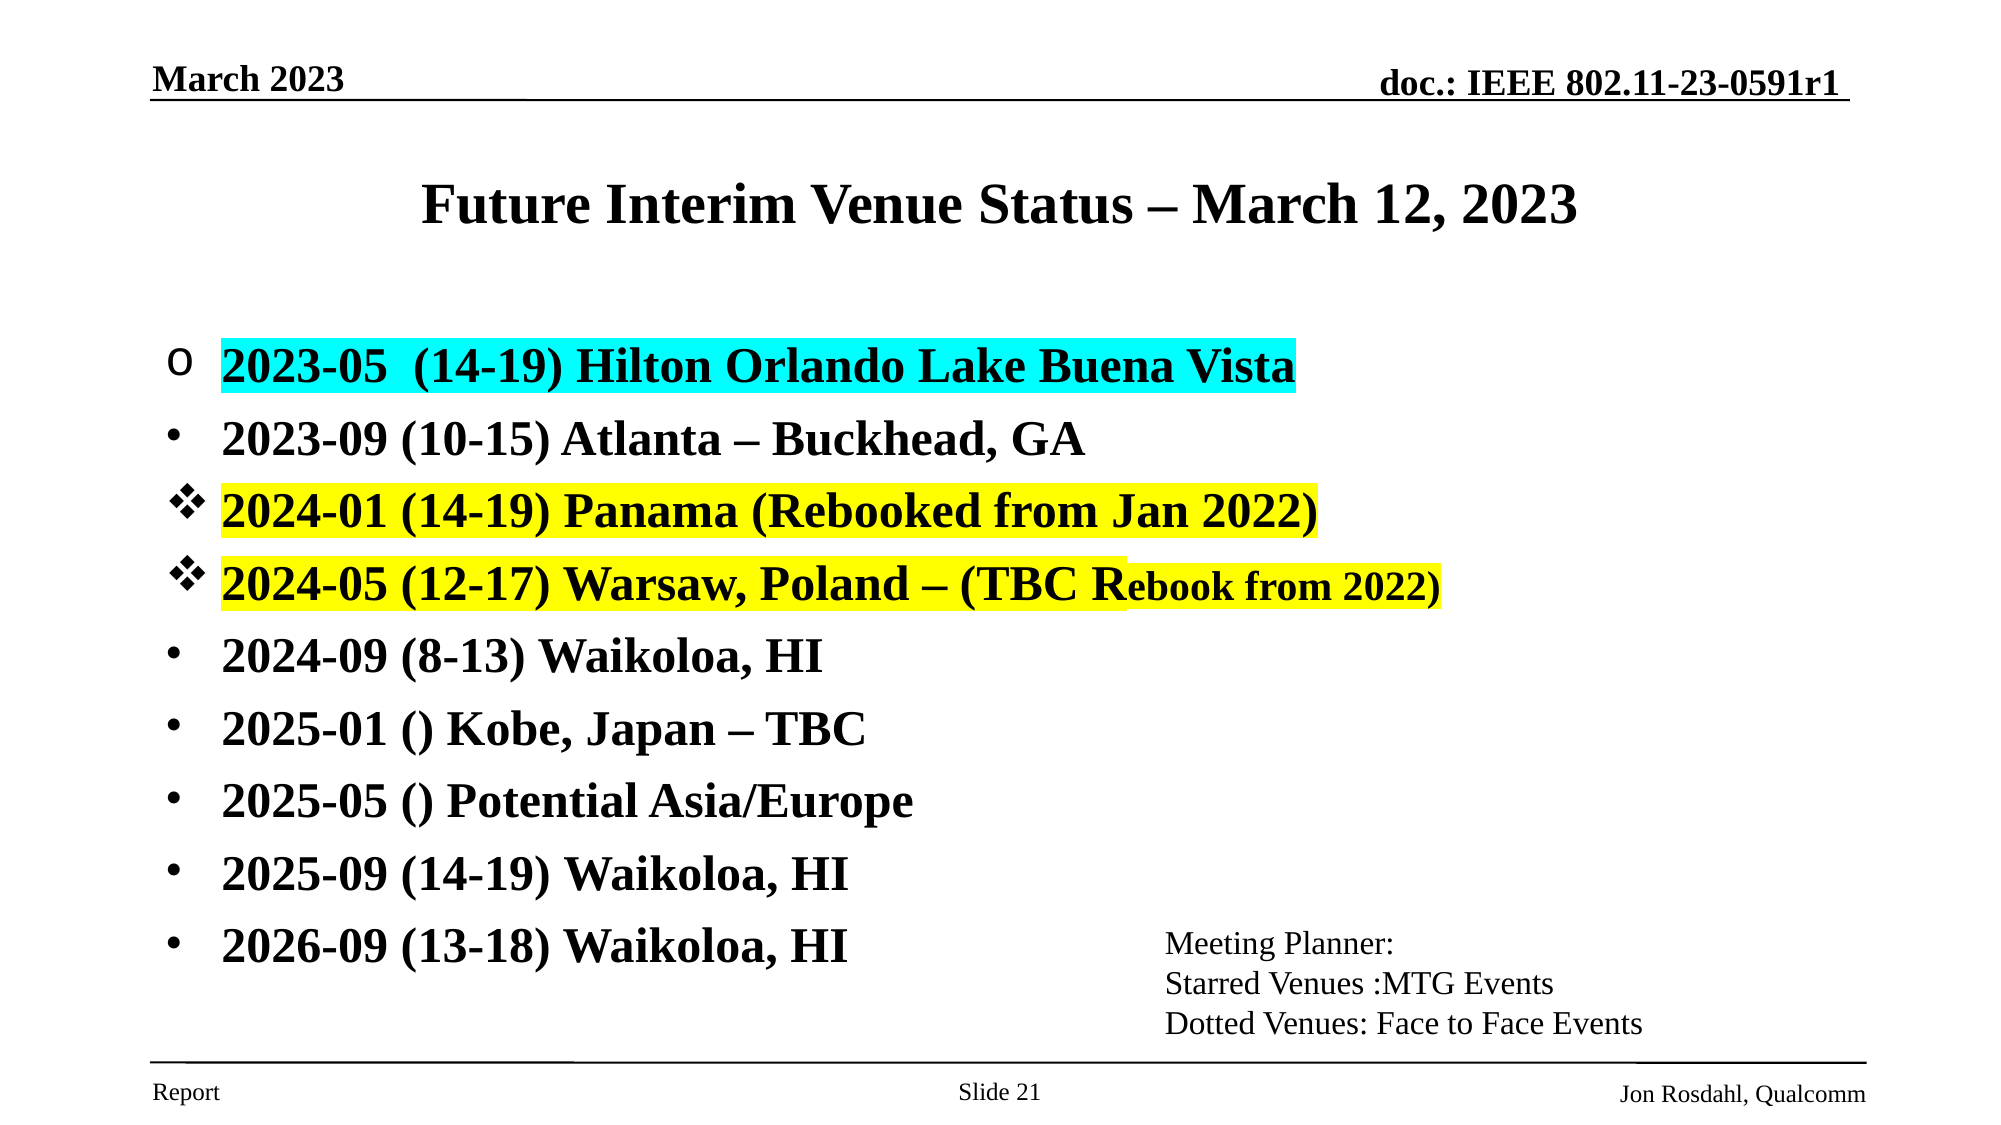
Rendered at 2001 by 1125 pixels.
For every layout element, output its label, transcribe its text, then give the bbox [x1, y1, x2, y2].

text_box Meeting Planner: Starred Venues :MTG Events Dotted Venues: Face to Face Events [1149, 913, 1725, 1049]
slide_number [152, 54, 563, 100]
footer Jon Rosdahl, Qualcomm [1169, 1076, 1867, 1108]
list 2023-05 (14-19) Hilton Orlando Lake Buena Vista 2023-09 (10-15) Atlanta – Buckhead, GA 2024-01 (14-19) Panama (Rebooked from Jan 2022) 2024-05 (12-17) Warsaw, Poland – (TBC Rebook from 2022) 2024-09 (8-13) Waikoloa, HI 2025-01 () Kobe, Japan – TBC 2025-05 () Potential Asia/Europe 2025-09 (14-19) Waikoloa, HI 2026-09 (13-18) Waikoloa, HI [149, 324, 1850, 1051]
title Future Interim Venue Status – March 12, 2023 [149, 112, 1850, 288]
slide_number Slide 21 [930, 1075, 1069, 1107]
